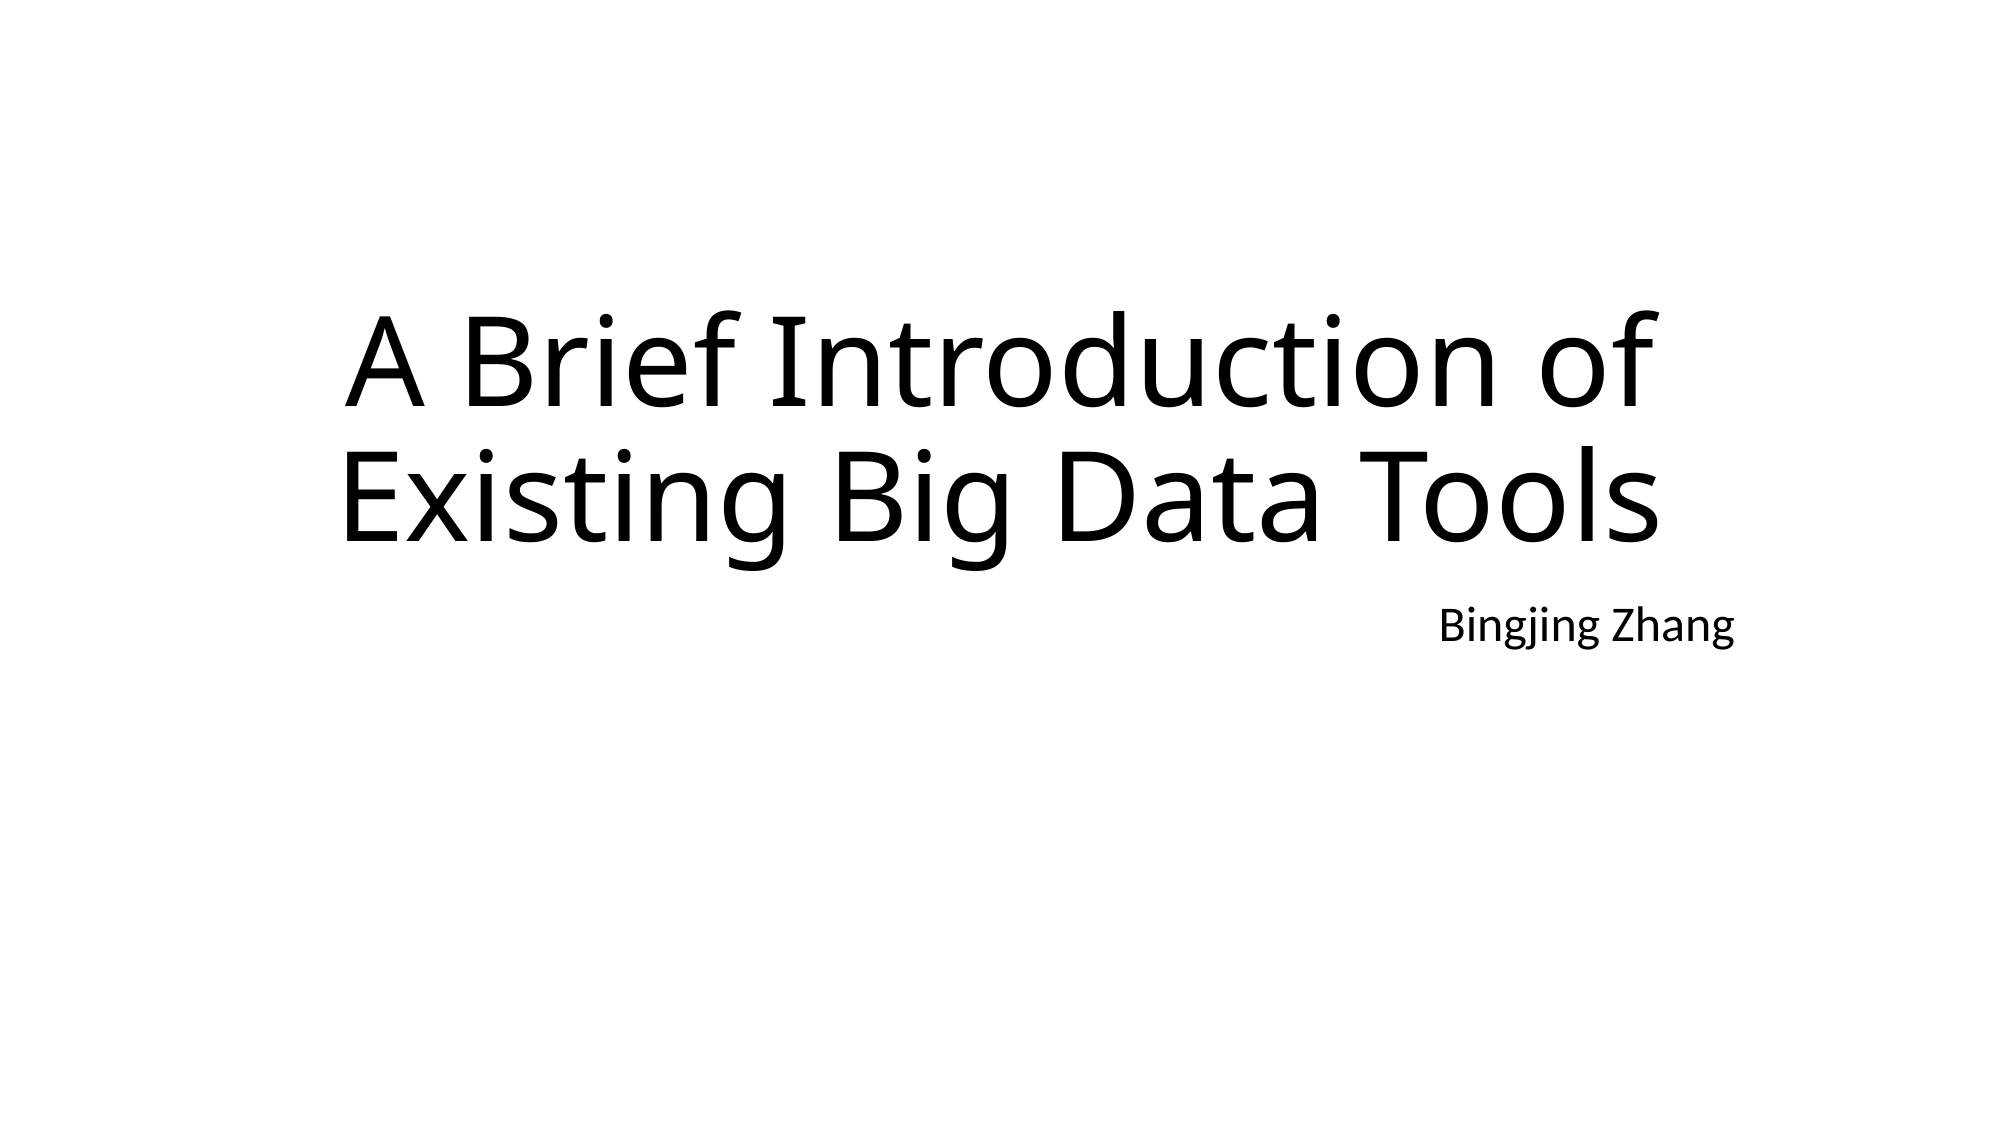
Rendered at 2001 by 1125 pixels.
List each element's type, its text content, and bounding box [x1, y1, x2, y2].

title A Brief Introduction of Existing Big Data Tools [249, 184, 1750, 576]
subtitle Bingjing Zhang [249, 590, 1750, 863]
